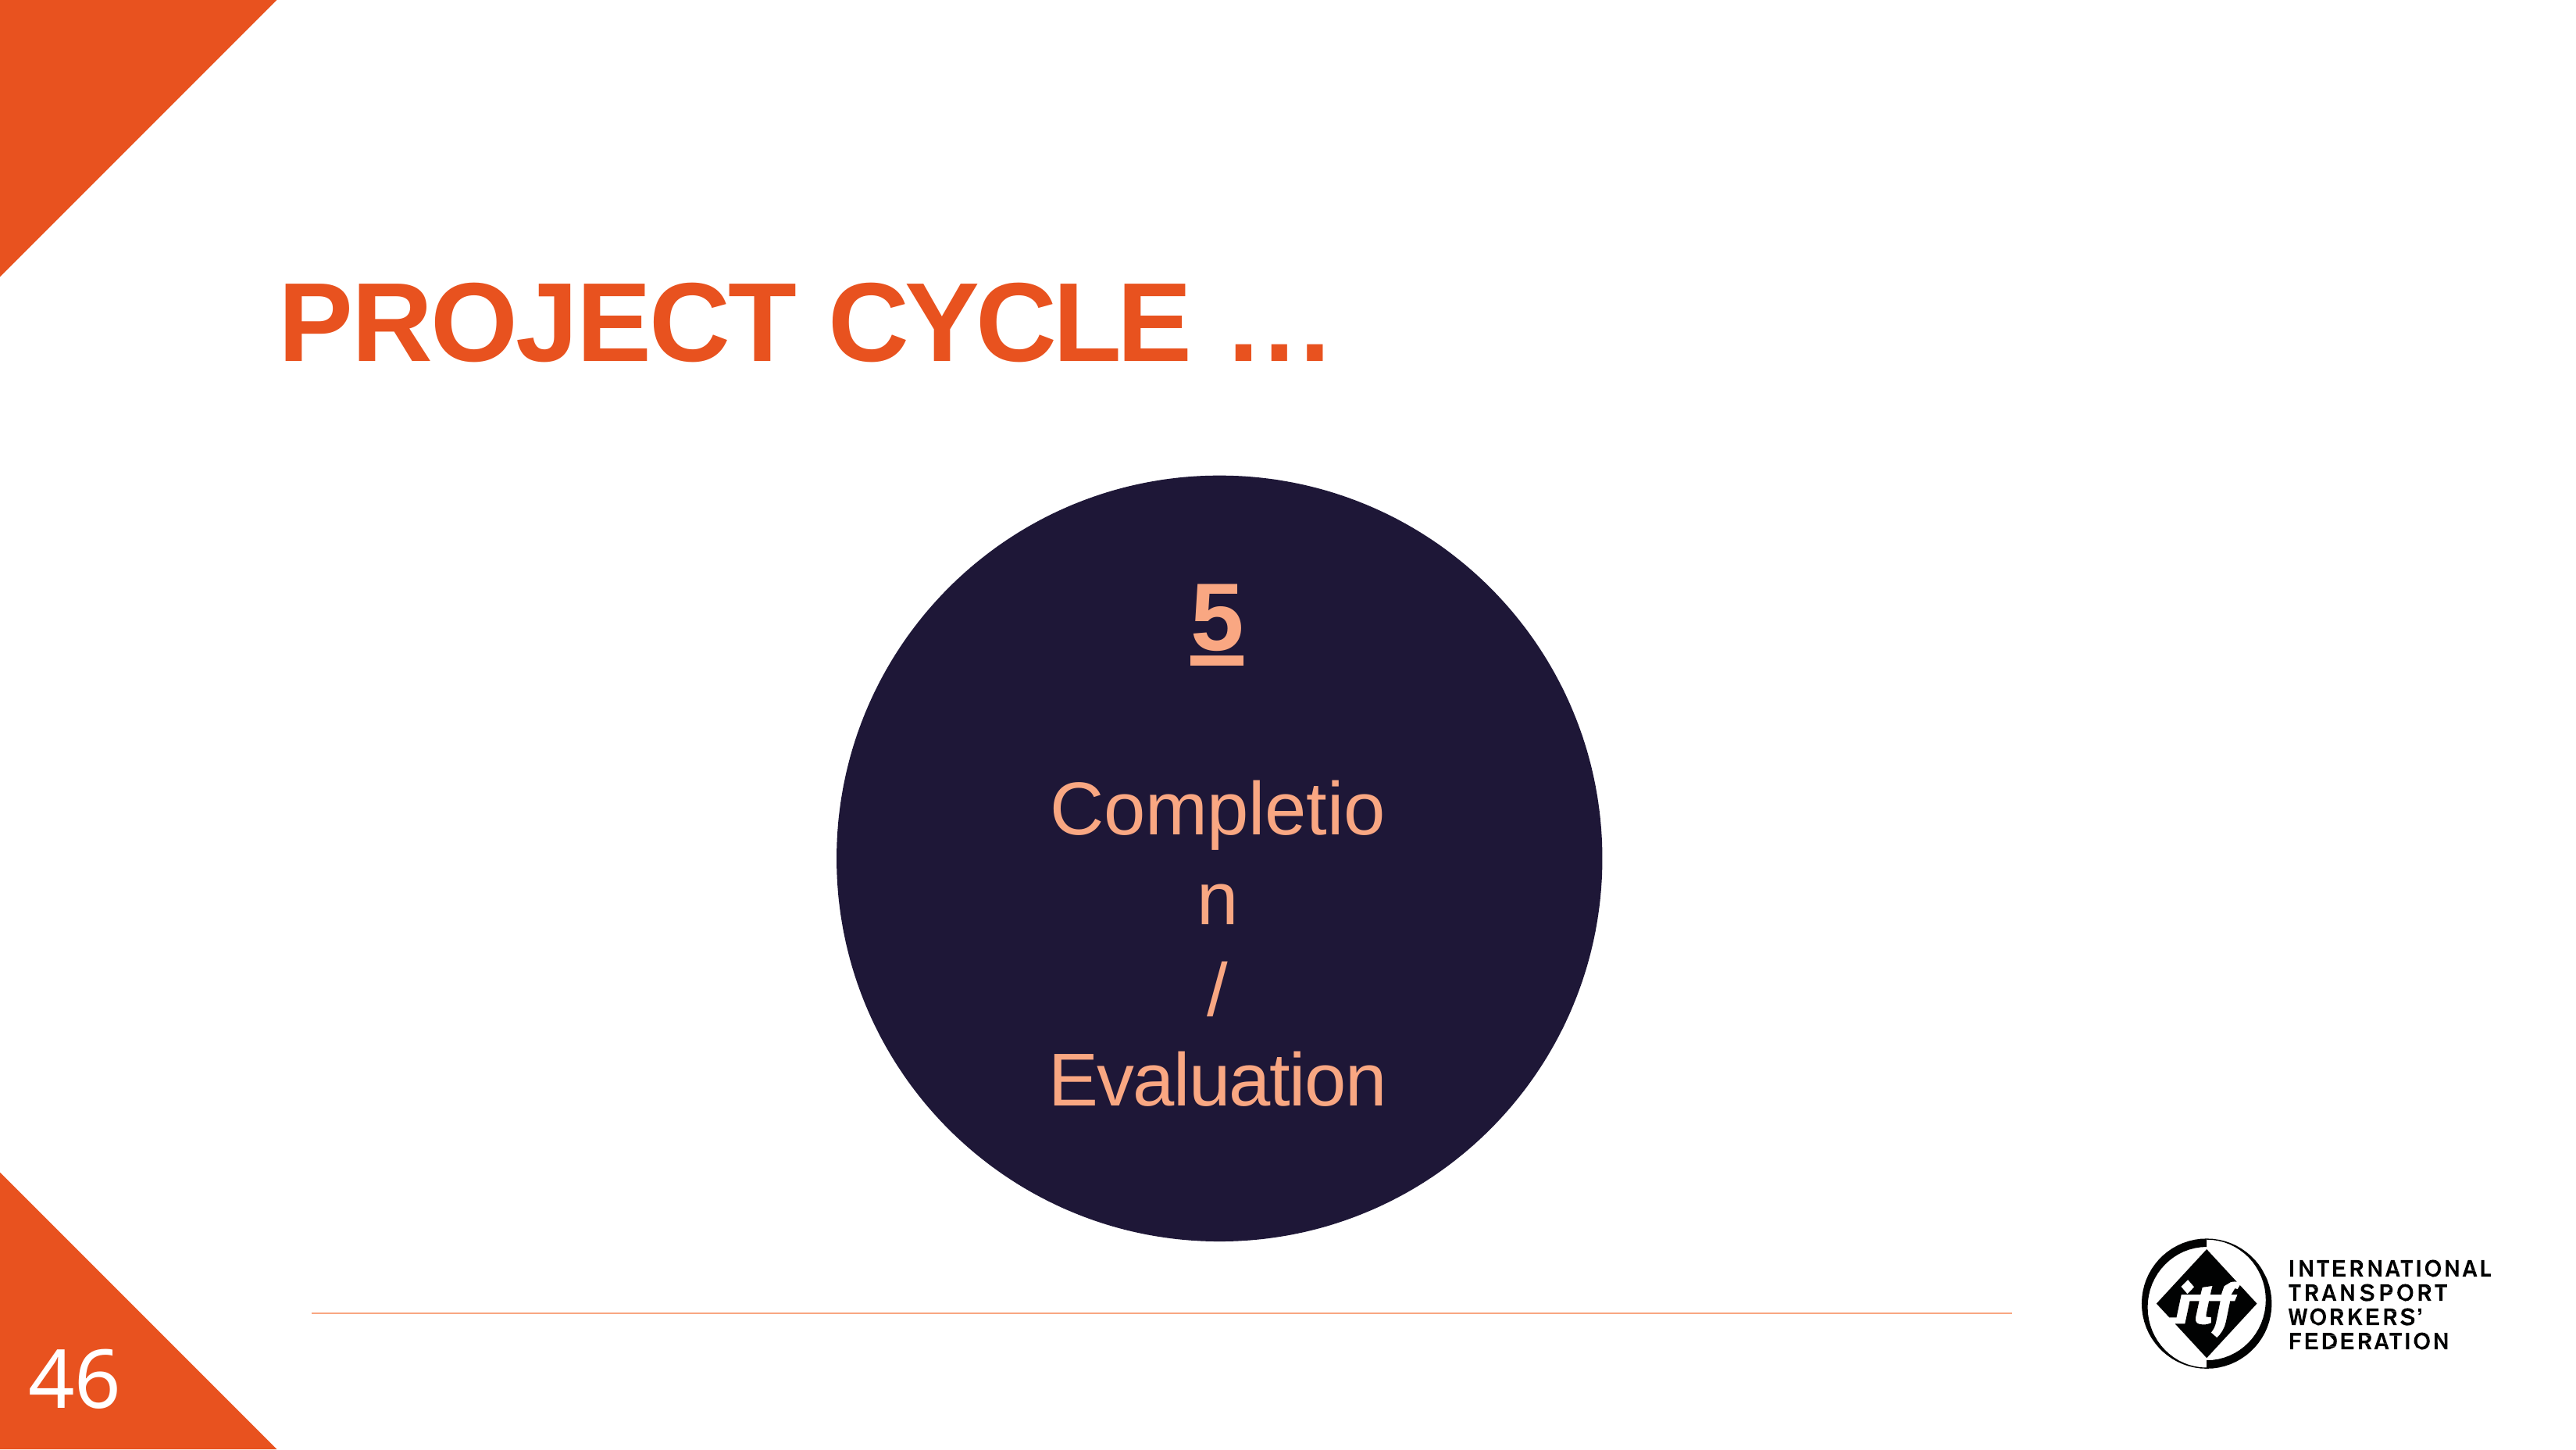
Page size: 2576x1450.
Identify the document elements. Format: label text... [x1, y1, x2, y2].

text_box [2380, 1284, 2393, 1302]
text_box [2289, 1284, 2301, 1302]
text_box [2306, 1284, 2319, 1302]
text_box [2310, 1308, 2327, 1326]
text_box [2341, 1284, 2354, 1302]
text_box [2288, 1308, 2308, 1326]
text_box [2435, 1284, 2447, 1302]
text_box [836, 475, 1603, 1242]
text_box [2446, 1259, 2459, 1277]
slide_number 46 [21, 1298, 157, 1450]
text_box [2462, 1259, 2478, 1277]
text_box [2418, 1308, 2421, 1316]
text_box [2299, 1259, 2313, 1277]
text_box [2389, 1333, 2402, 1350]
text_box [2331, 1308, 2344, 1326]
text_box [2359, 1333, 2372, 1350]
text_box [2341, 1333, 2354, 1350]
text_box [2360, 1284, 2374, 1302]
text_box [2435, 1333, 2448, 1350]
text_box [2406, 1333, 2410, 1350]
text_box [157, 1329, 277, 1450]
text_box [2317, 1259, 2329, 1277]
text_box [2350, 1259, 2364, 1277]
text_box [2141, 1238, 2272, 1369]
text_box [2349, 1308, 2363, 1326]
text_box [2424, 1259, 2442, 1277]
text_box [2333, 1259, 2346, 1277]
text_box [2400, 1308, 2415, 1326]
text_box [2385, 1259, 2400, 1277]
text_box [2418, 1284, 2432, 1302]
text_box [2400, 1259, 2414, 1277]
text_box [2481, 1259, 2491, 1277]
title PROJECT CYCLE … [242, 247, 2334, 491]
text_box [2384, 1308, 2397, 1326]
text_box [2414, 1332, 2430, 1350]
text_box [0, 1172, 126, 1450]
text_box [2368, 1259, 2382, 1277]
text_box [2397, 1284, 2414, 1302]
text_box [0, 0, 277, 277]
text_box [2305, 1333, 2318, 1350]
text_box [2290, 1333, 2301, 1350]
text_box [2321, 1284, 2337, 1302]
text_box [2367, 1308, 2379, 1326]
text_box [2290, 1259, 2293, 1277]
text_box [2374, 1333, 2389, 1350]
text_box [2322, 1333, 2337, 1350]
text_box [2417, 1259, 2421, 1277]
